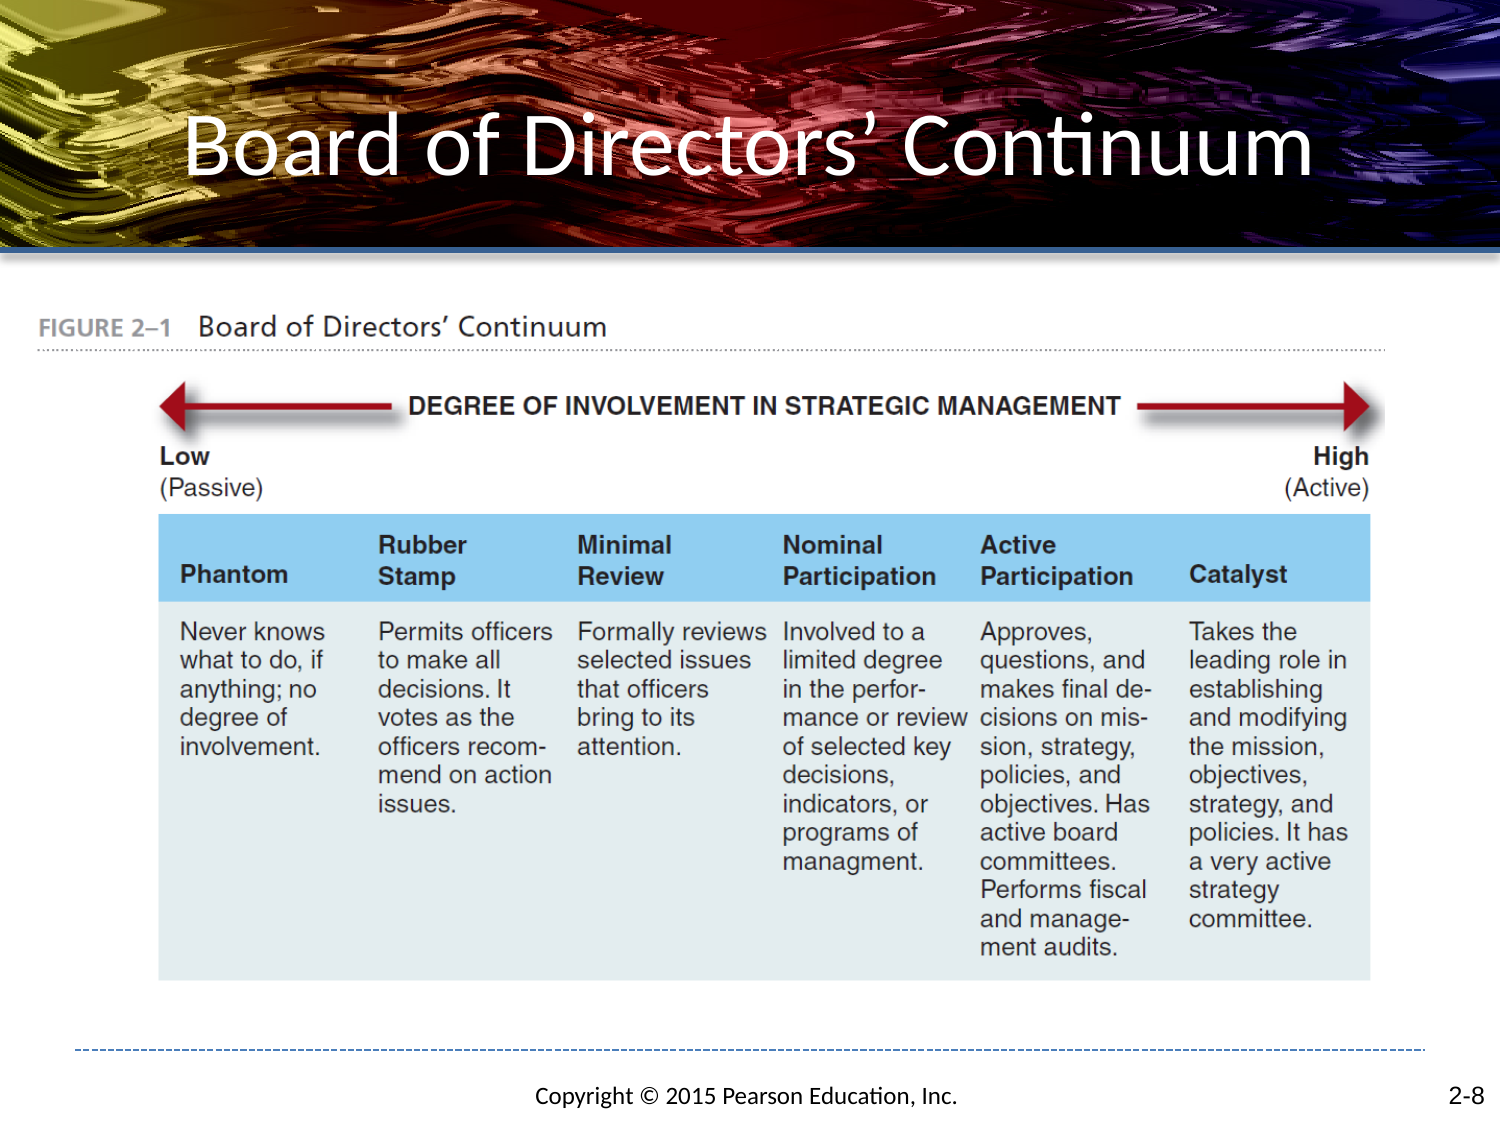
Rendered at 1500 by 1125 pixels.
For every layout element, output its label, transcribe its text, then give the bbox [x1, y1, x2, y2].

picture [24, 299, 1385, 992]
slide_number 2-8 [1149, 1064, 1500, 1125]
picture [0, 0, 1500, 247]
title Board of Directors’ Continuum [75, 45, 1425, 233]
footer Copyright © 2015 Pearson Education, Inc. [506, 1065, 994, 1125]
